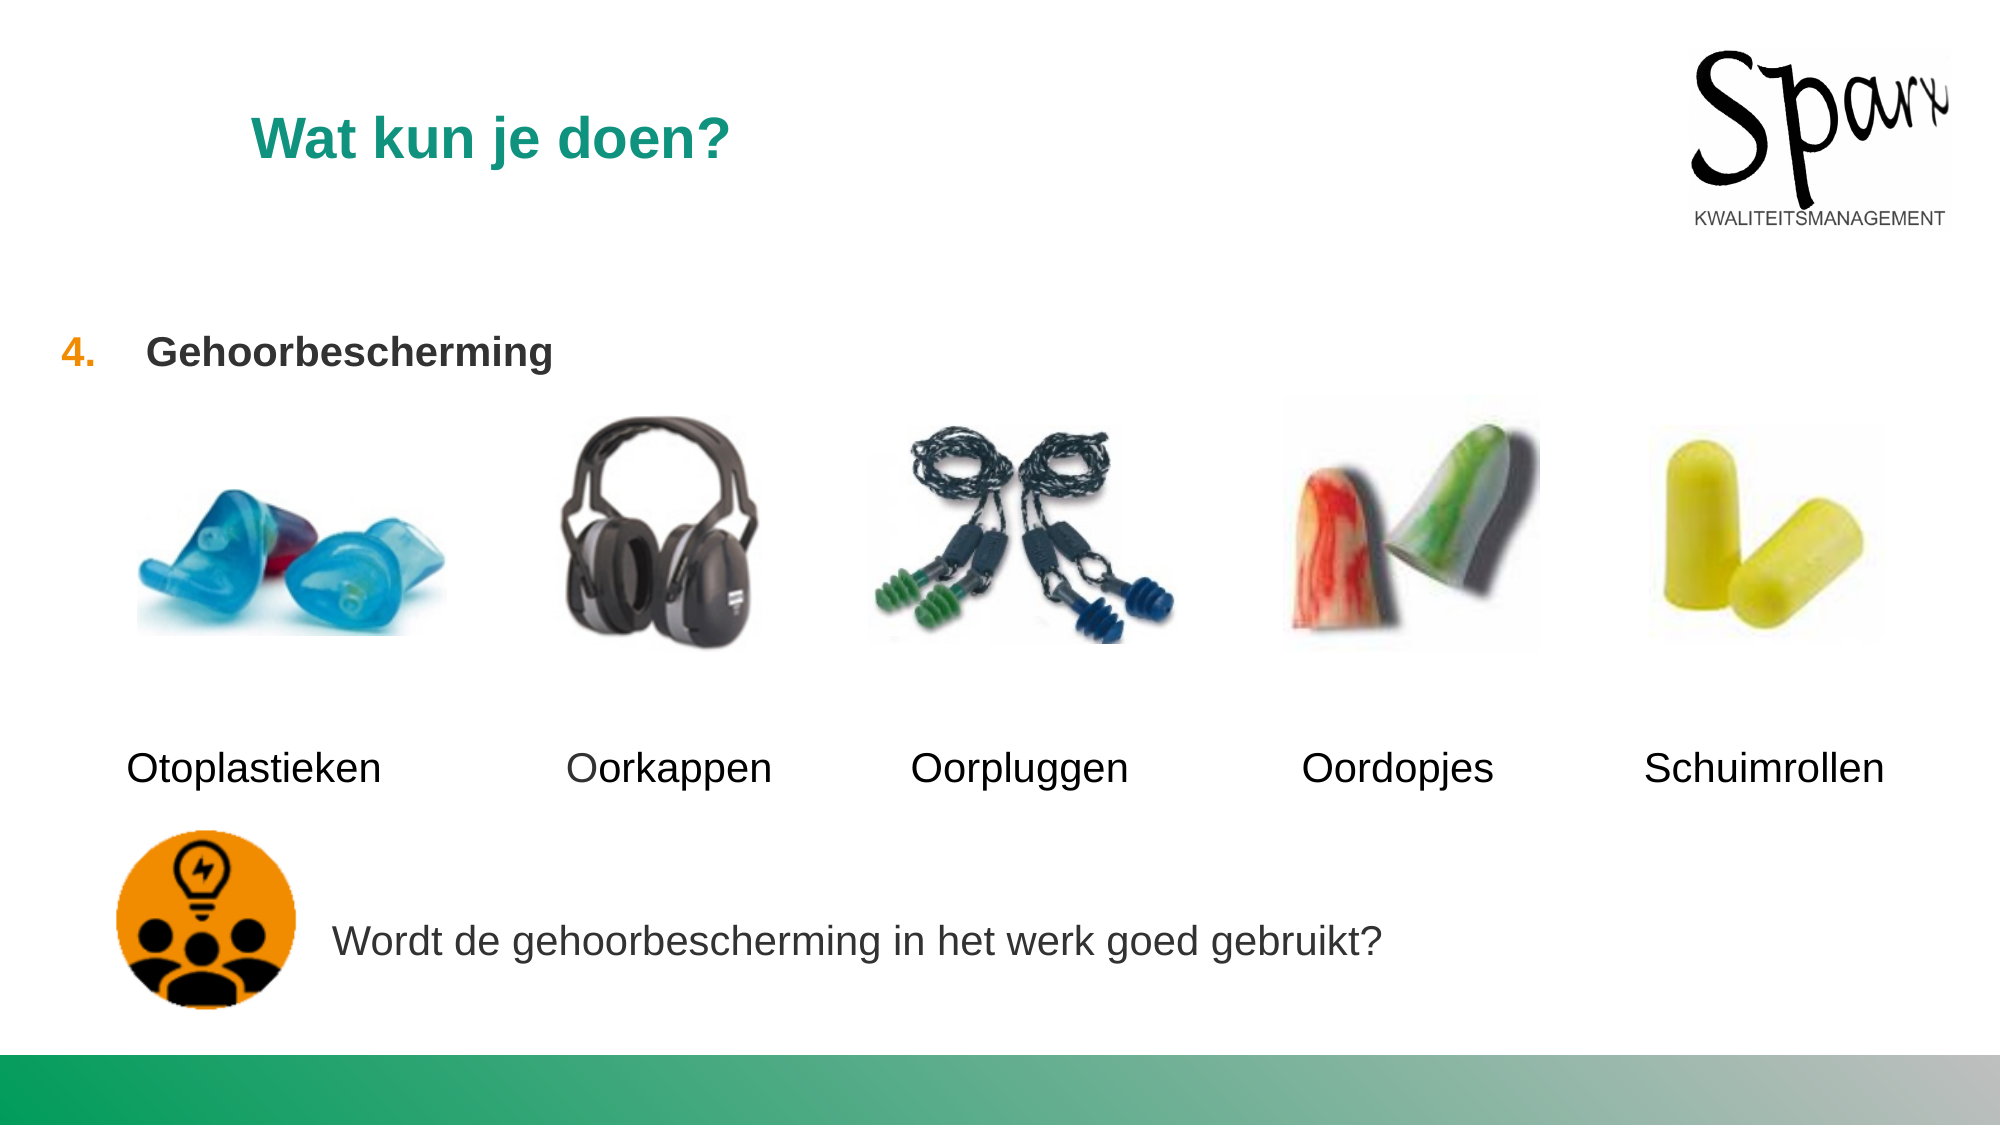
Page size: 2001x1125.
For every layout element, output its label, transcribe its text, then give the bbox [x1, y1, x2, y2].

text_box Gehoorbescherming Otoplastieken Oorkappen Oorpluggen Oordopjes Schuimrollen [46, 292, 2000, 1055]
picture [1649, 425, 1885, 644]
picture [136, 489, 447, 636]
picture [1283, 395, 1540, 652]
picture [104, 815, 304, 1016]
text_box Wat kun je doen? [236, 7, 1706, 273]
picture [868, 425, 1178, 644]
text_box [0, 1055, 2000, 1125]
picture [1688, 48, 1951, 231]
text_box Wordt de gehoorbescherming in het werk goed gebruikt? [317, 881, 1729, 971]
picture [541, 415, 778, 652]
